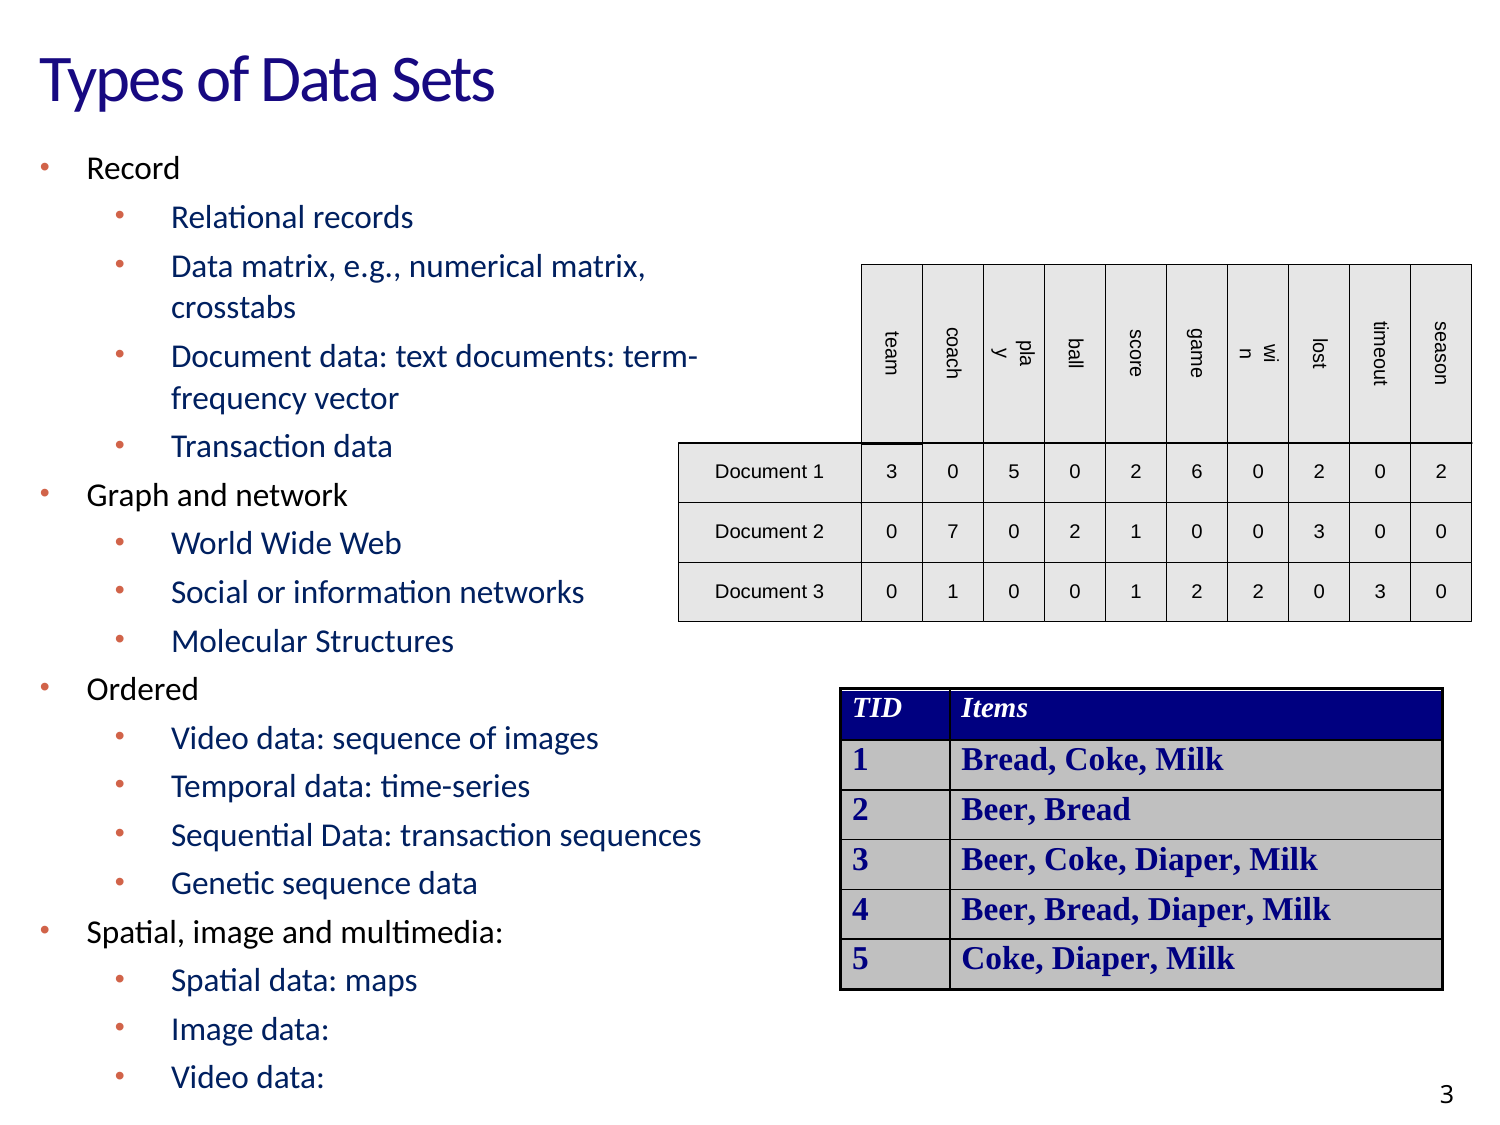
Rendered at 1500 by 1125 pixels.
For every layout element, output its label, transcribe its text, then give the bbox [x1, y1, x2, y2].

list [824, 687, 1452, 1016]
slide_number 3 [1425, 1071, 1500, 1125]
list Record Relational records Data matrix, e.g., numerical matrix, crosstabs Document data: text documents: term-frequency vector Transaction data Graph and network World Wide Web Social or information networks Molecular Structures Ordered Video data: sequence of images Temporal data: time-series Sequential Data: transaction sequences Genetic sequence data Spatial, image and multimedia: Spatial data: maps Image data: Video data: [24, 137, 750, 988]
title Types of Data Sets [24, 24, 1463, 125]
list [674, 260, 1476, 626]
